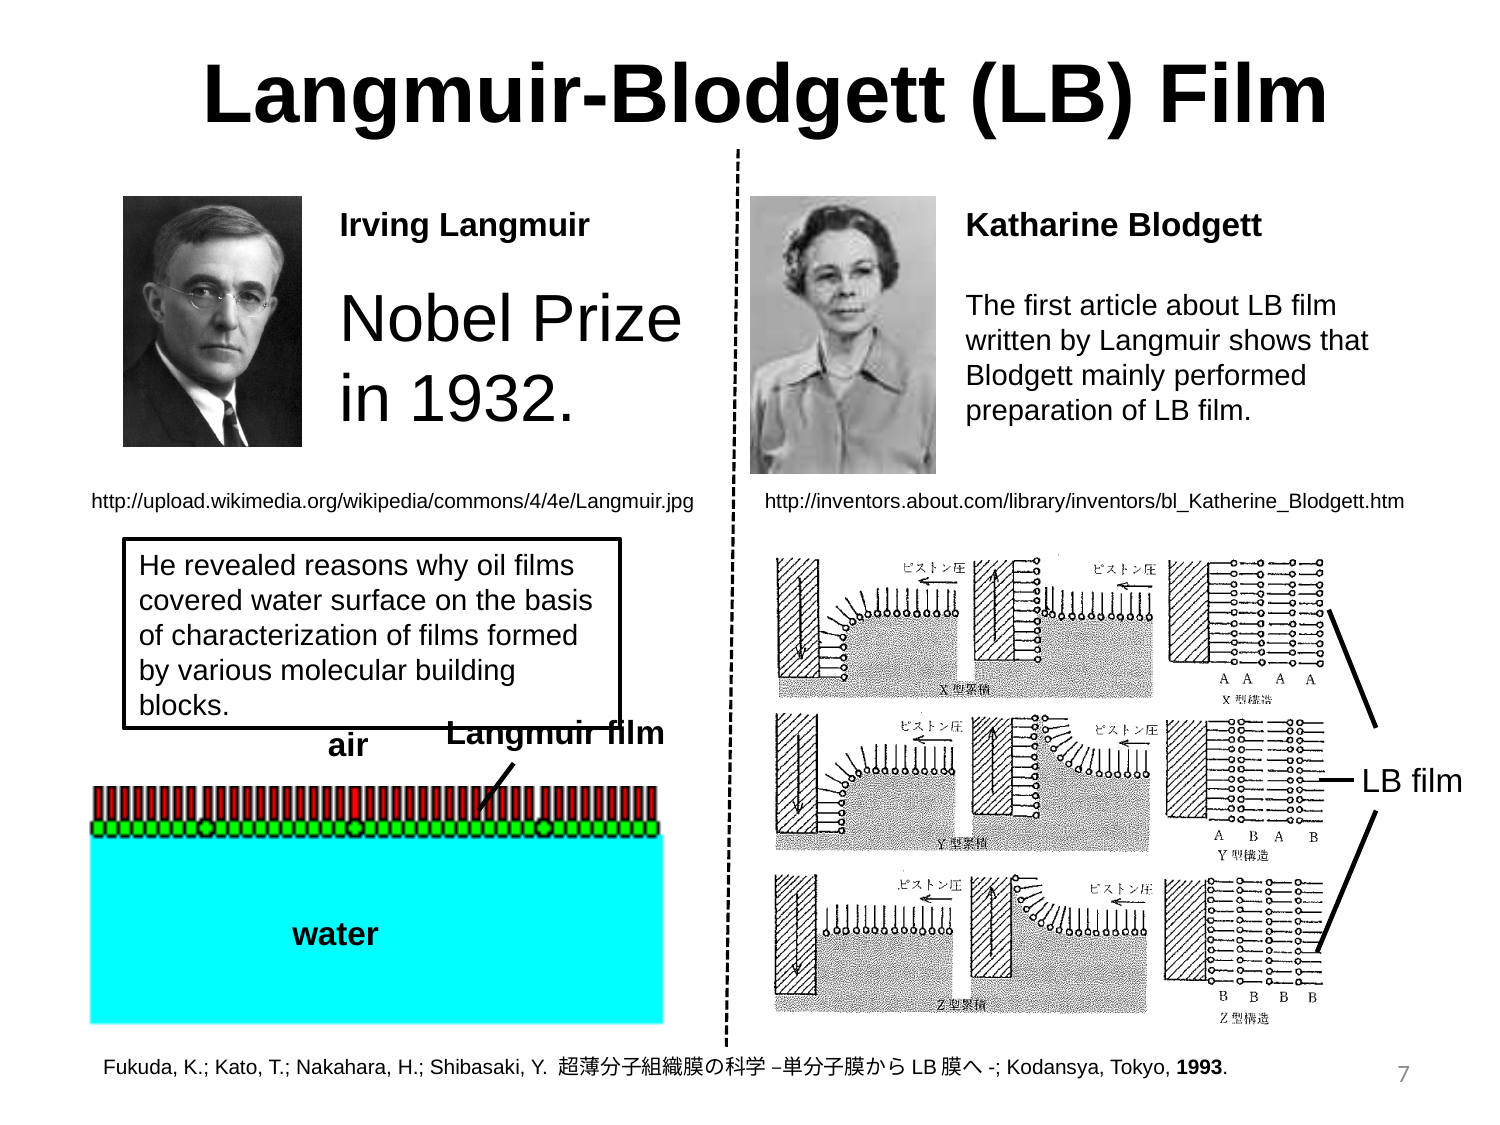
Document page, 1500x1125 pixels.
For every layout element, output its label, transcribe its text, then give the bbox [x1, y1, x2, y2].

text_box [1328, 609, 1377, 729]
text_box http://inventors.about.com/library/inventors/bl_Katherine_Blodgett.htm [749, 479, 1500, 520]
slide_number 7 [1074, 1042, 1425, 1103]
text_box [477, 762, 514, 811]
text_box Irving Langmuir [324, 196, 609, 251]
text_box Langmuir film [431, 704, 715, 759]
text_box http://upload.wikimedia.org/wikipedia/commons/4/4e/Langmuir.jpg [76, 479, 715, 520]
text_box LB film [1341, 751, 1500, 807]
picture [123, 196, 302, 448]
text_box Katharine Blodgett [950, 196, 1400, 251]
text_box Fukuda, K.; Kato, T.; Nakahara, H.; Shibasaki, Y. 超薄分子組織膜の科学 –単分子膜からLB膜へ-; Kodansya, Tokyo, 1993. [88, 1046, 1074, 1087]
text_box air [277, 715, 420, 771]
text_box The first article about LB film written by Langmuir shows that Blodgett mainly performed preparation of LB film. [950, 278, 1388, 434]
text_box Nobel Prize in 1932. [324, 267, 715, 442]
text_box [1316, 810, 1377, 953]
picture [88, 786, 671, 1036]
text_box He revealed reasons why oil films covered water surface on the basis of characterization of films formed by various molecular building blocks. [122, 537, 622, 730]
title Langmuir-Blodgett (LB) Film [75, 0, 1459, 183]
picture [773, 869, 1330, 1027]
picture [773, 550, 1337, 866]
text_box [726, 148, 739, 1047]
picture [749, 195, 936, 474]
